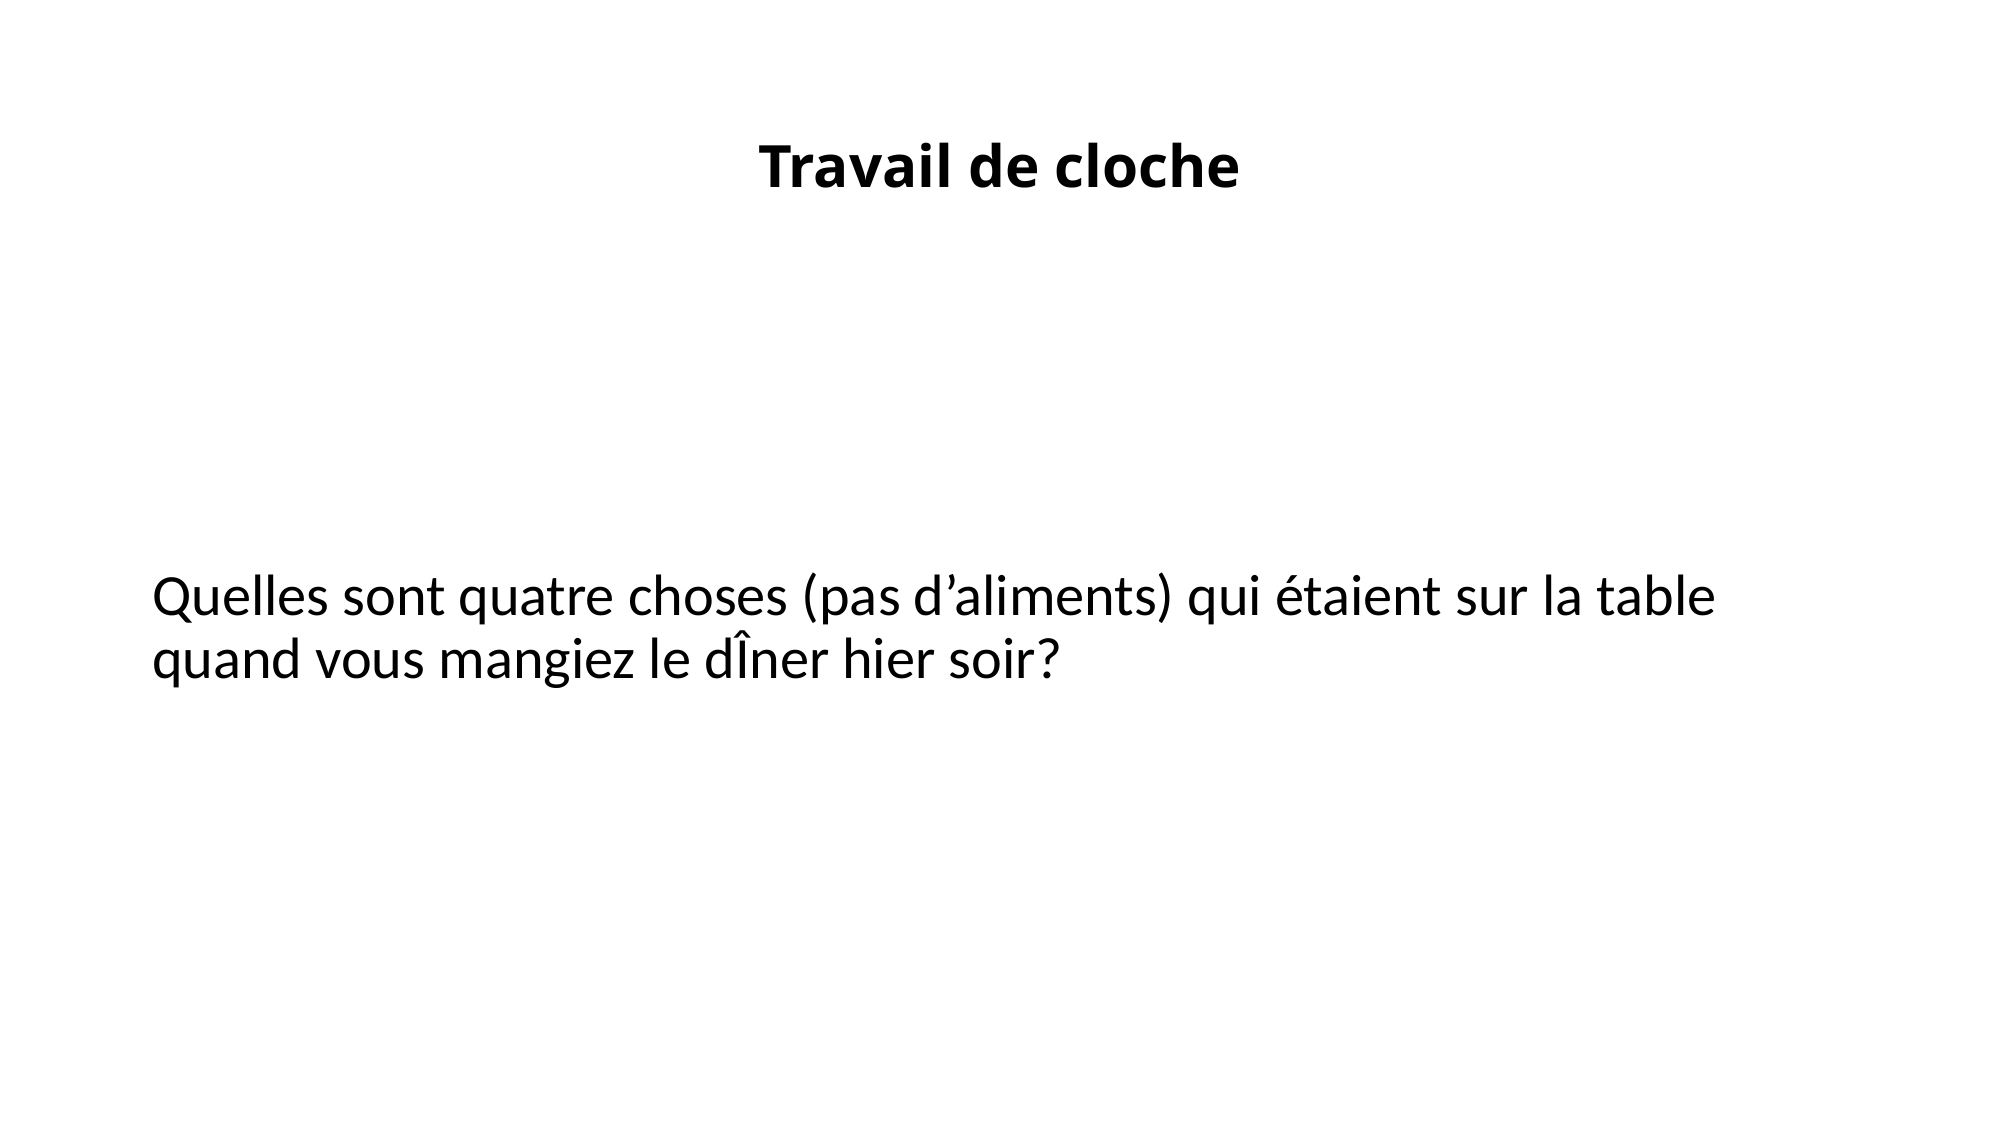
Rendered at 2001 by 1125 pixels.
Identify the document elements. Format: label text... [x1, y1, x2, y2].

title Travail de cloche [137, 59, 1863, 278]
list Quelles sont quatre choses (pas d’aliments) qui étaient sur la table quand vous mangiez le dÎner hier soir? [137, 299, 1863, 1014]
